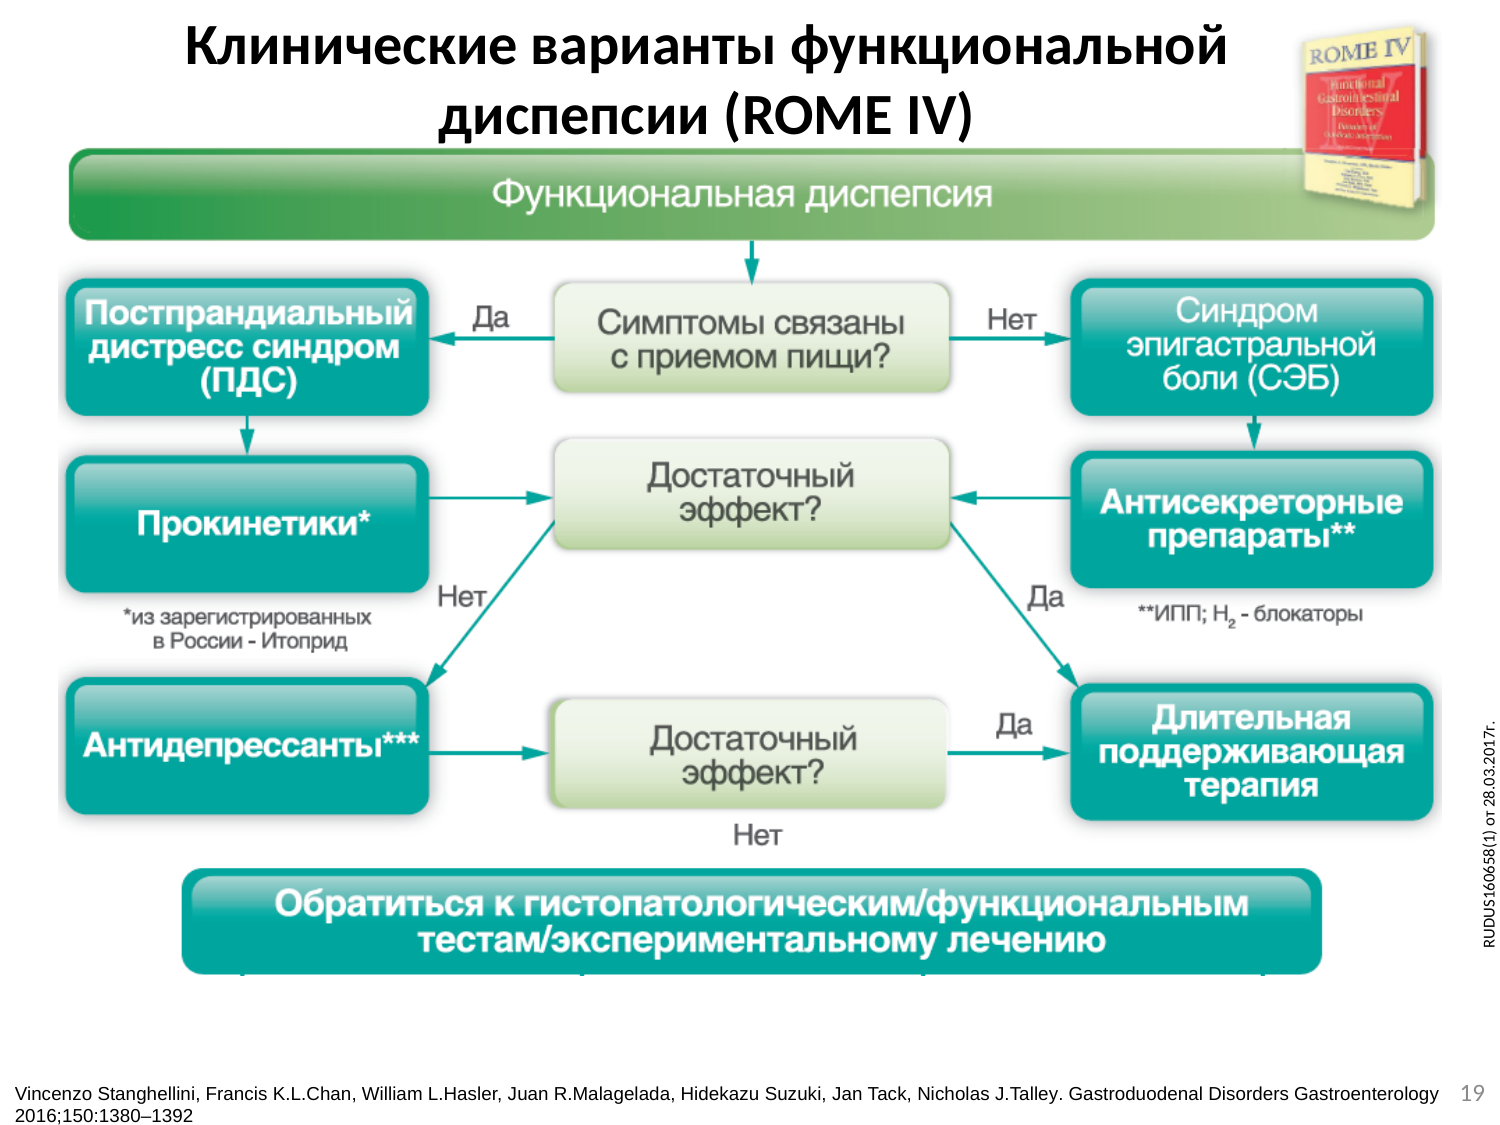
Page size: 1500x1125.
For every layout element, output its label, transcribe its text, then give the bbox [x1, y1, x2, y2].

text_box RUDUS160658(1) от 28.03.2017г. [1470, 705, 1500, 964]
picture [58, 18, 1442, 977]
slide_number 19 [1149, 1061, 1500, 1122]
text_box Vincenzo Stanghellini, Francis K.L.Chan, William L.Hasler, Juan R.Malagelada, Hidekazu Suzuki, Jan Tack, Nicholas J.Talley. Gastroduodenal Disorders Gastroenterology 2016;150:1380–1392 [0, 1073, 1500, 1125]
